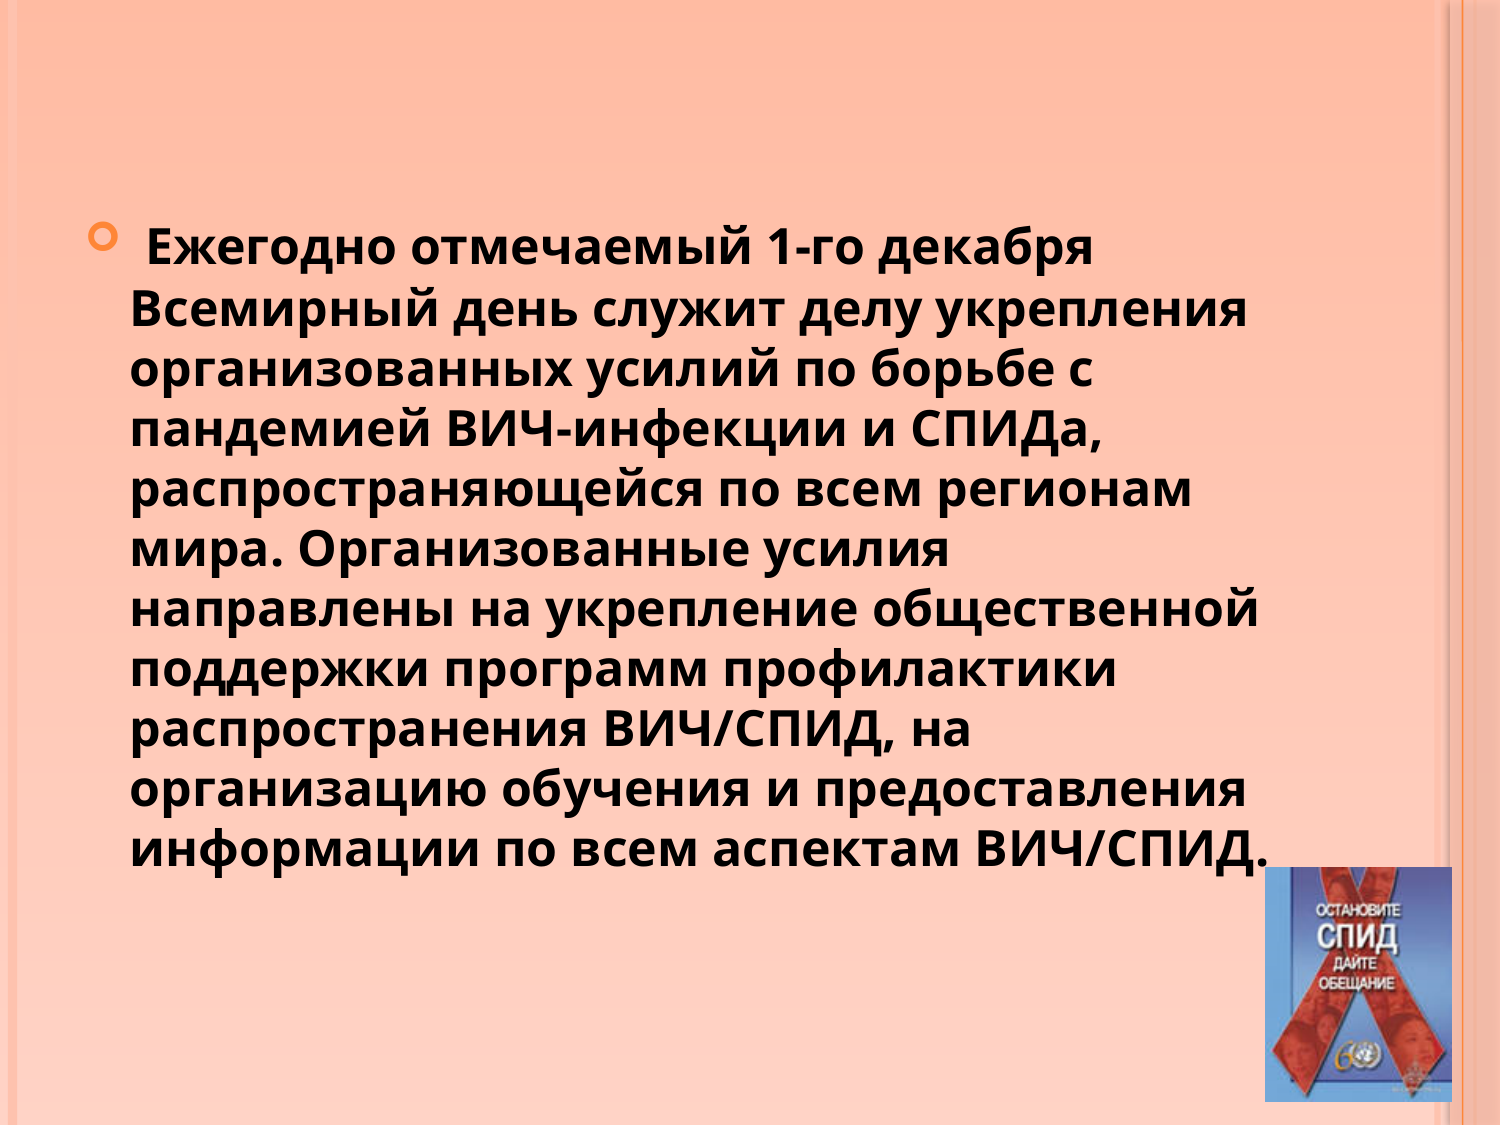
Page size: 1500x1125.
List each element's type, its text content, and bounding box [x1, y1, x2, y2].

picture [1265, 866, 1453, 1103]
list Ежегодно отмечаемый 1-го декабря Всемирный день служит делу укрепления организованных усилий по борьбе с пандемией ВИЧ-инфекции и СПИДа, распространяющейся по всем регионам мира. Организованные усилия направлены на укрепление общественной поддержки программ профилактики распространения ВИЧ/СПИД, на организацию обучения и предоставления информации по всем аспектам ВИЧ/СПИД. [70, 199, 1296, 999]
